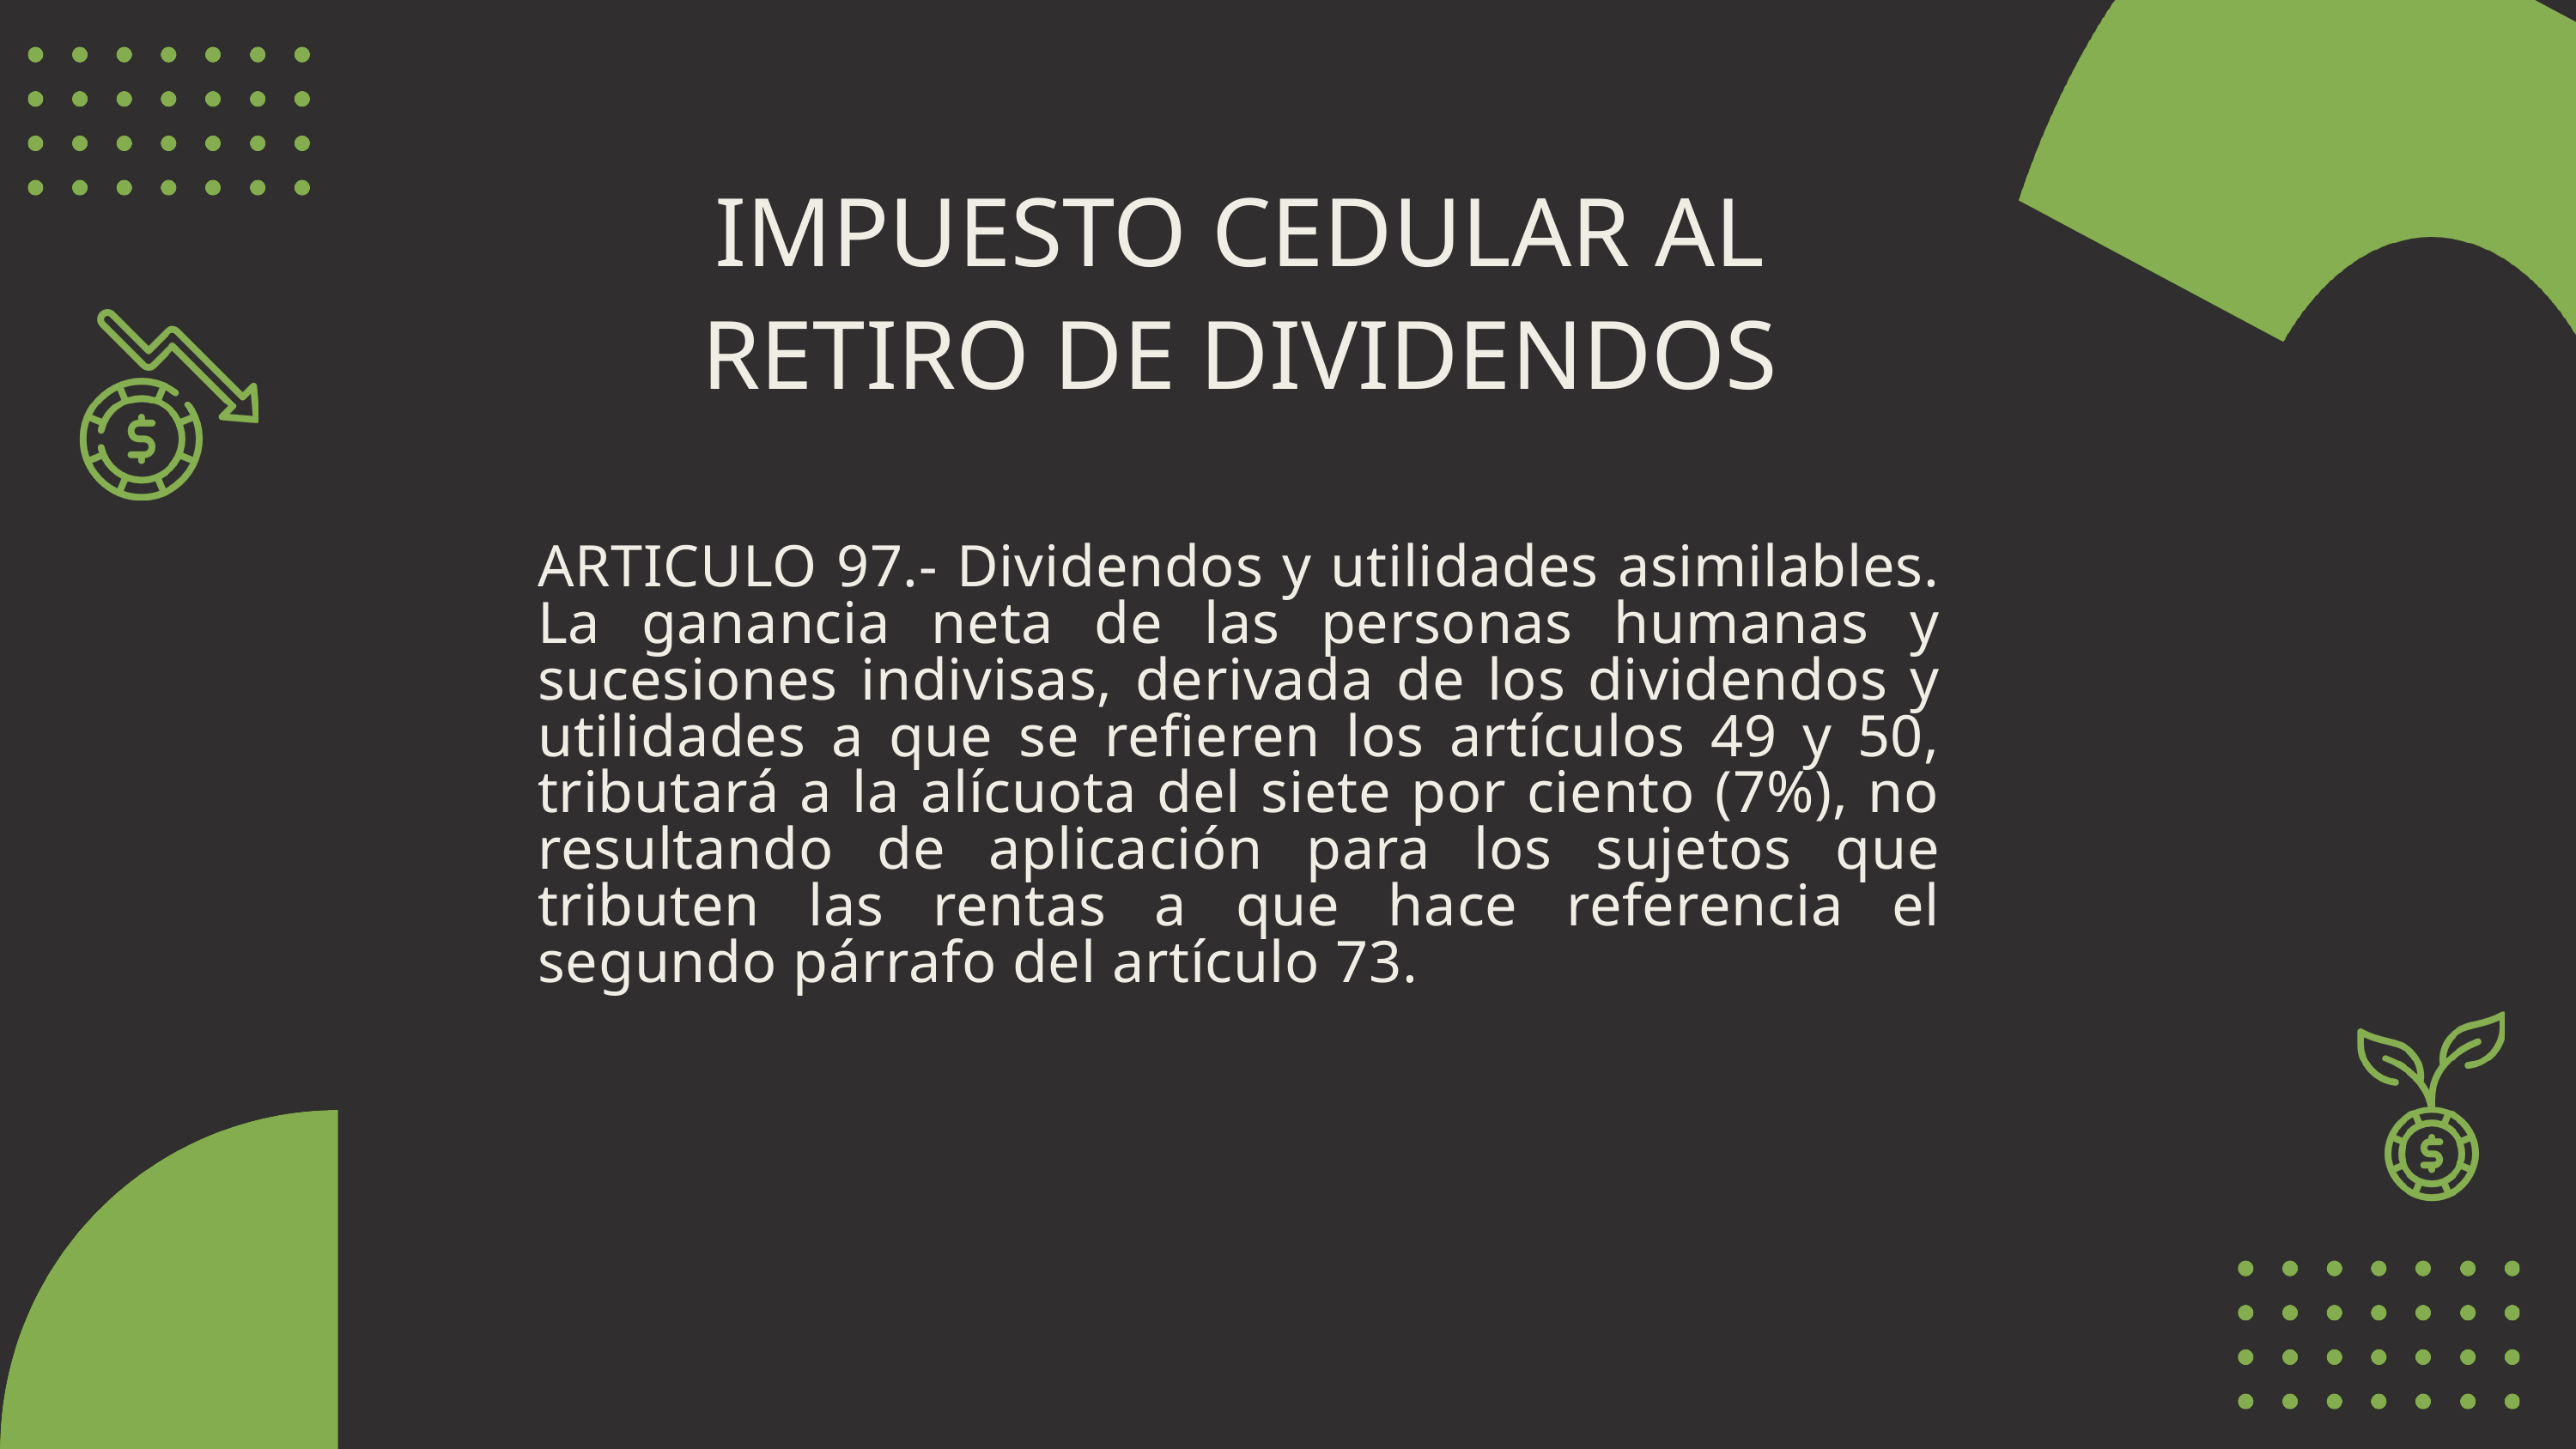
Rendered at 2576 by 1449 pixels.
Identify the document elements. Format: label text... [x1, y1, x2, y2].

text_box [0, 1110, 338, 1449]
text_box [27, 46, 310, 196]
text_box [1961, 0, 2576, 499]
text_box [79, 307, 259, 501]
text_box [2357, 1011, 2506, 1210]
text_box ARTICULO 97.- Dividendos y utilidades asimilables. La ganancia neta de las personas humanas y sucesiones indivisas, derivada de los dividendos y utilidades a que se refieren los artículos 49 y 50, tributará a la alícuota del siete por ciento (7%), no resultando de aplicación para los sujetos que tributen las rentas a que hace referencia el segundo párrafo del artículo 73. [538, 542, 1942, 994]
text_box IMPUESTO CEDULAR AL RETIRO DE DIVIDENDOS [580, 162, 1900, 409]
text_box [2238, 1260, 2520, 1410]
